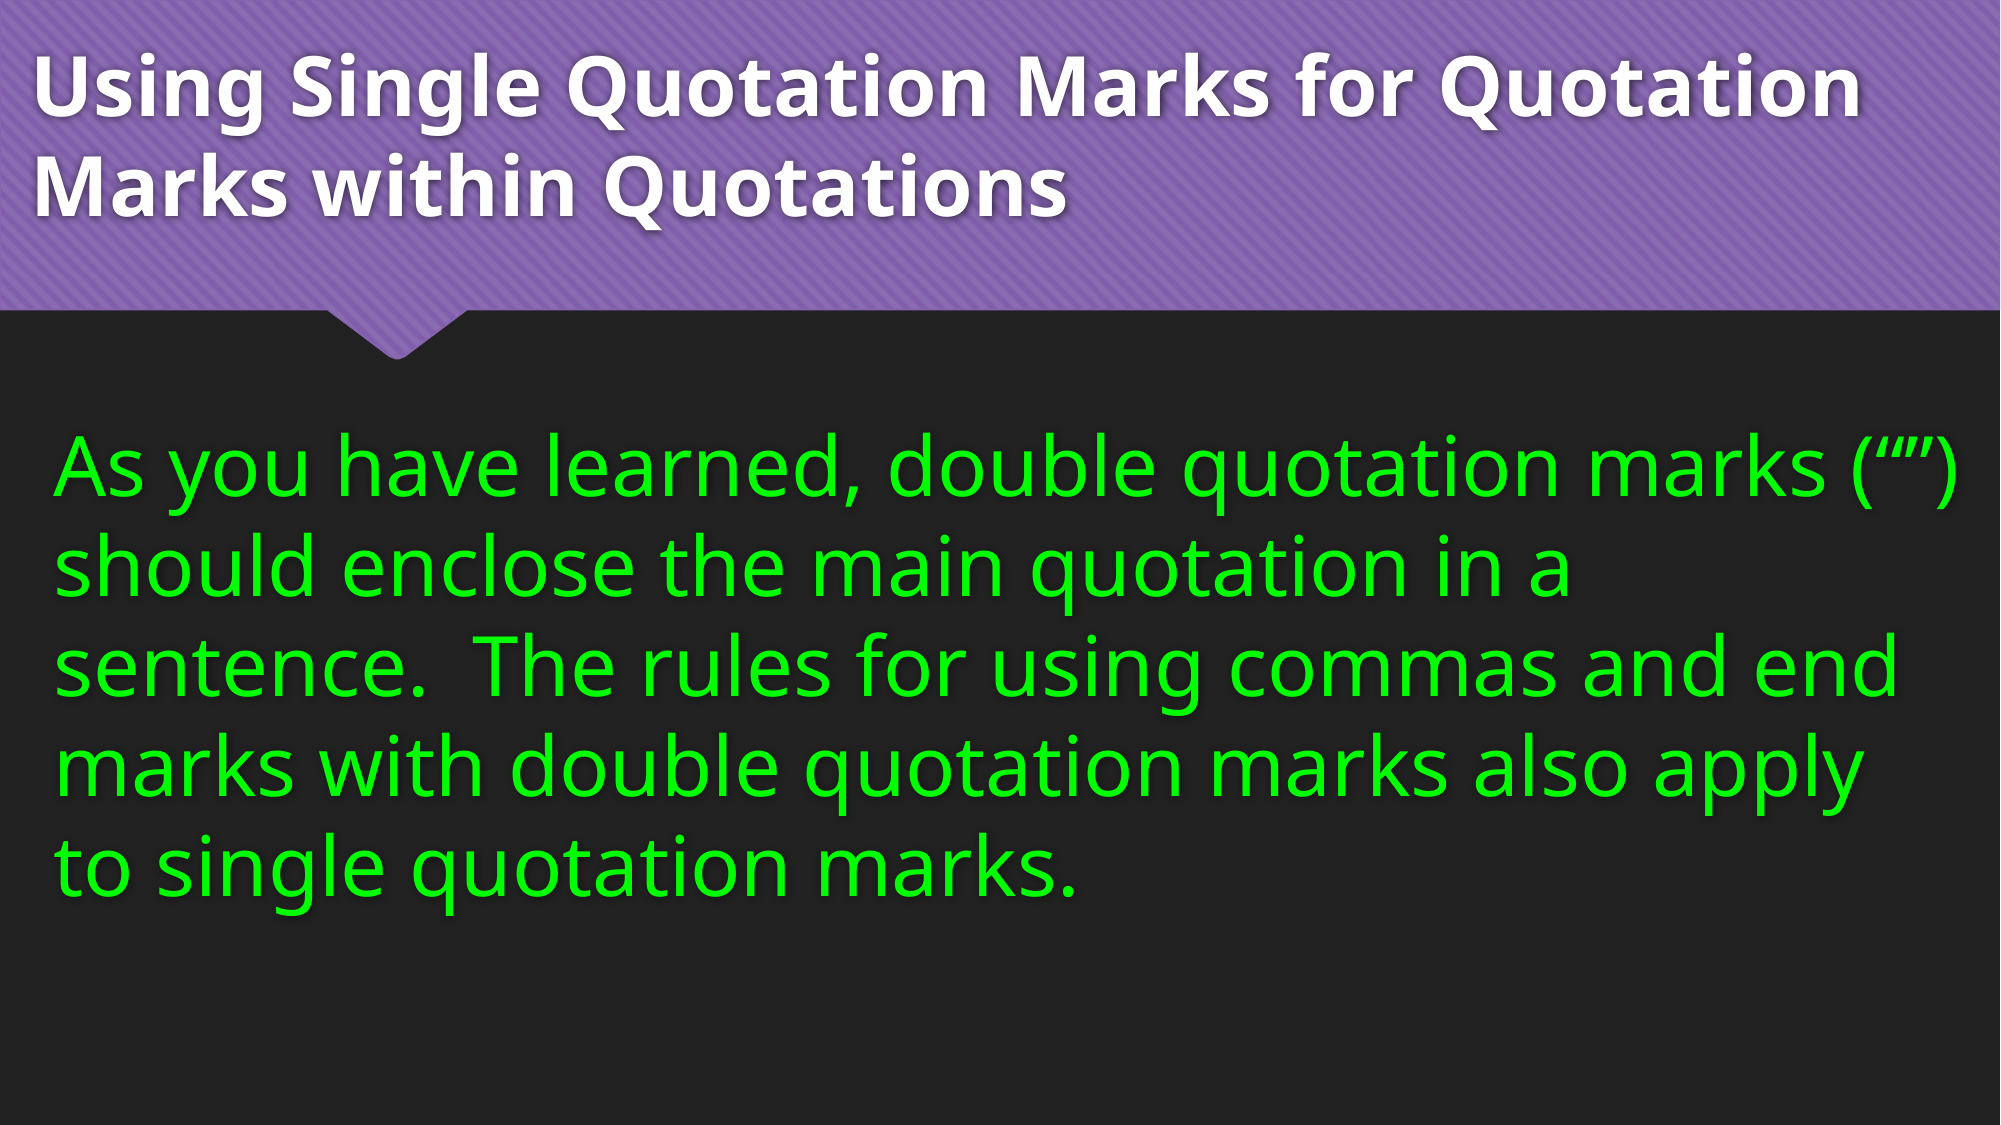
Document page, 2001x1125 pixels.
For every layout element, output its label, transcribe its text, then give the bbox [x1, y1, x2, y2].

title Using Single Quotation Marks for Quotation Marks within Quotations [15, 0, 2000, 241]
list As you have learned, double quotation marks (“”) should enclose the main quotation in a sentence. The rules for using commas and end marks with double quotation marks also apply to single quotation marks. [38, 364, 1978, 962]
